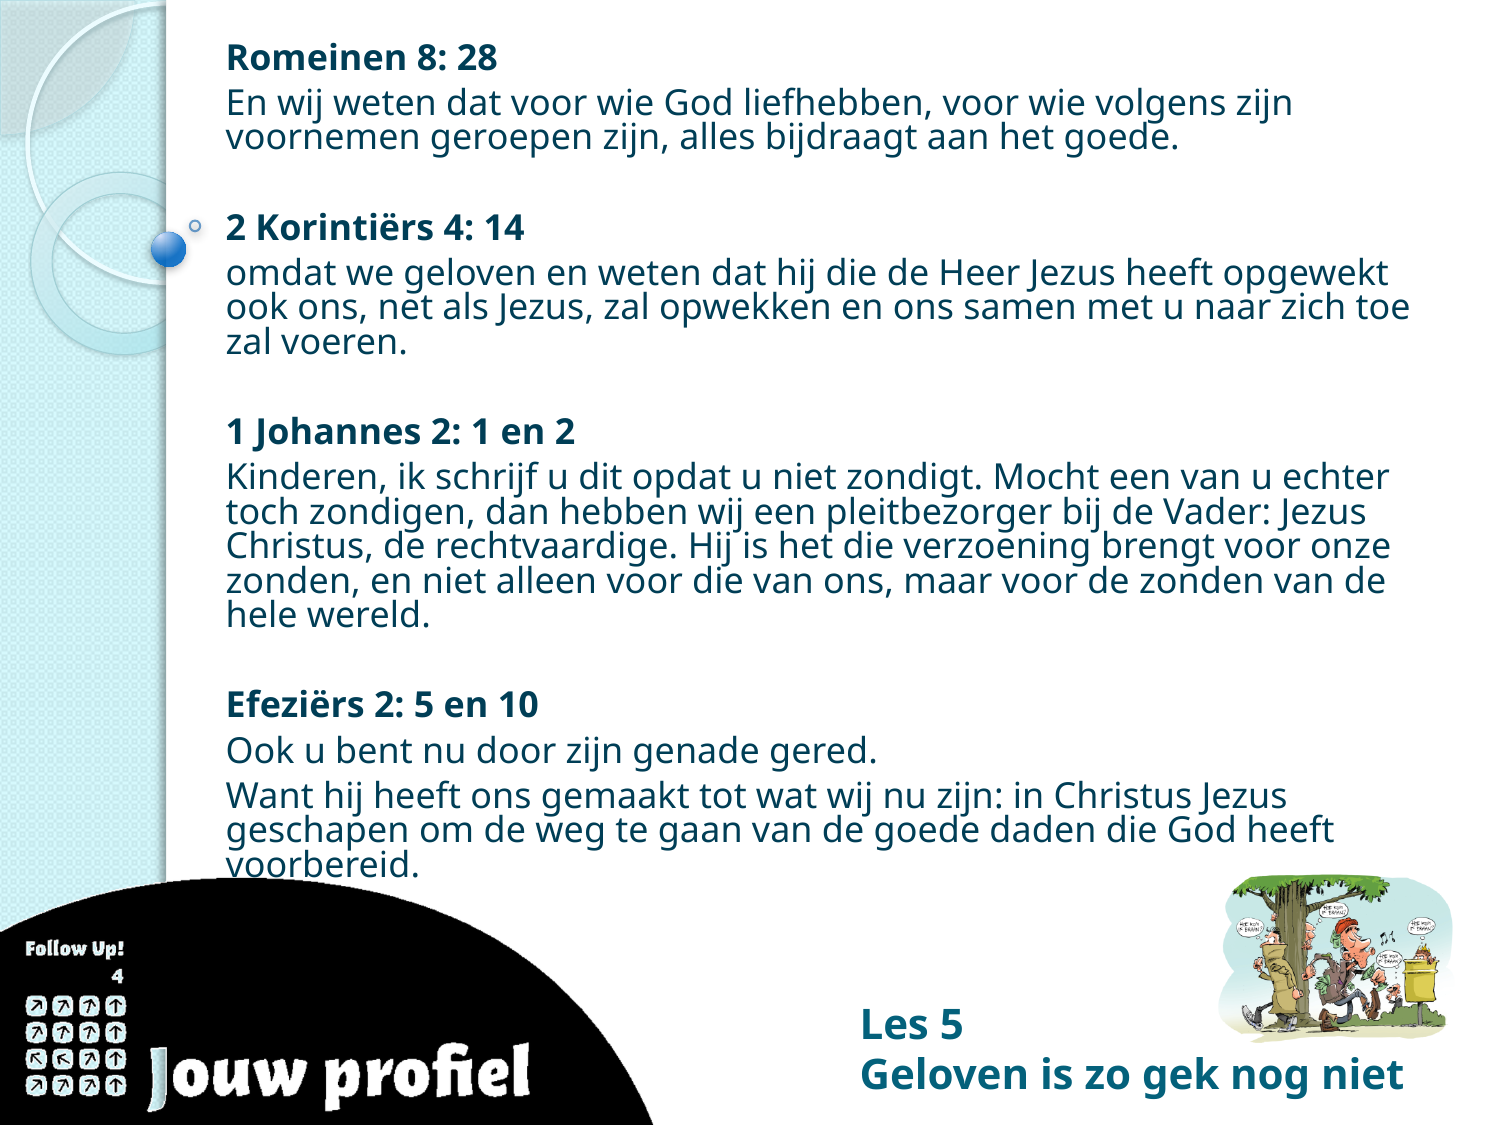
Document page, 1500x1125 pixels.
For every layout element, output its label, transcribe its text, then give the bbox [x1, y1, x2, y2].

picture [250, 869, 259, 874]
picture [309, 869, 318, 874]
picture [394, 869, 403, 874]
title Les 5 Geloven is zo gek nog niet [844, 987, 1500, 1106]
picture [272, 869, 281, 874]
picture [0, 869, 668, 1125]
subtitle Romeinen 8: 28 En wij weten dat voor wie God liefhebben, voor wie volgens zijn voornemen geroepen zijn, alles bijdraagt aan het goede. 2 Korintiërs 4: 14 omdat we geloven en weten dat hij die de Heer Jezus heeft opgewekt ook ons, net als Jezus, zal opwekken en ons samen met u naar zich toe zal voeren. 1 Johannes 2: 1 en 2 Kinderen, ik schrijf u dit opdat u niet zondigt. Mocht een van u echter toch zondigen, dan hebben wij een pleitbezorger bij de Vader: Jezus Christus, de rechtvaardige. Hij is het die verzoening brengt voor onze zonden, en niet alleen voor die van ons, maar voor de zonden van de hele wereld. Efeziërs 2: 5 en 10 Ook u bent nu door zijn genade gered. Want hij heeft ons gemaakt tot wat wij nu zijn: in Christus Jezus geschapen om de weg te gaan van de goede daden die God heeft voorbereid. [206, 42, 1459, 894]
picture [1212, 869, 1459, 1046]
